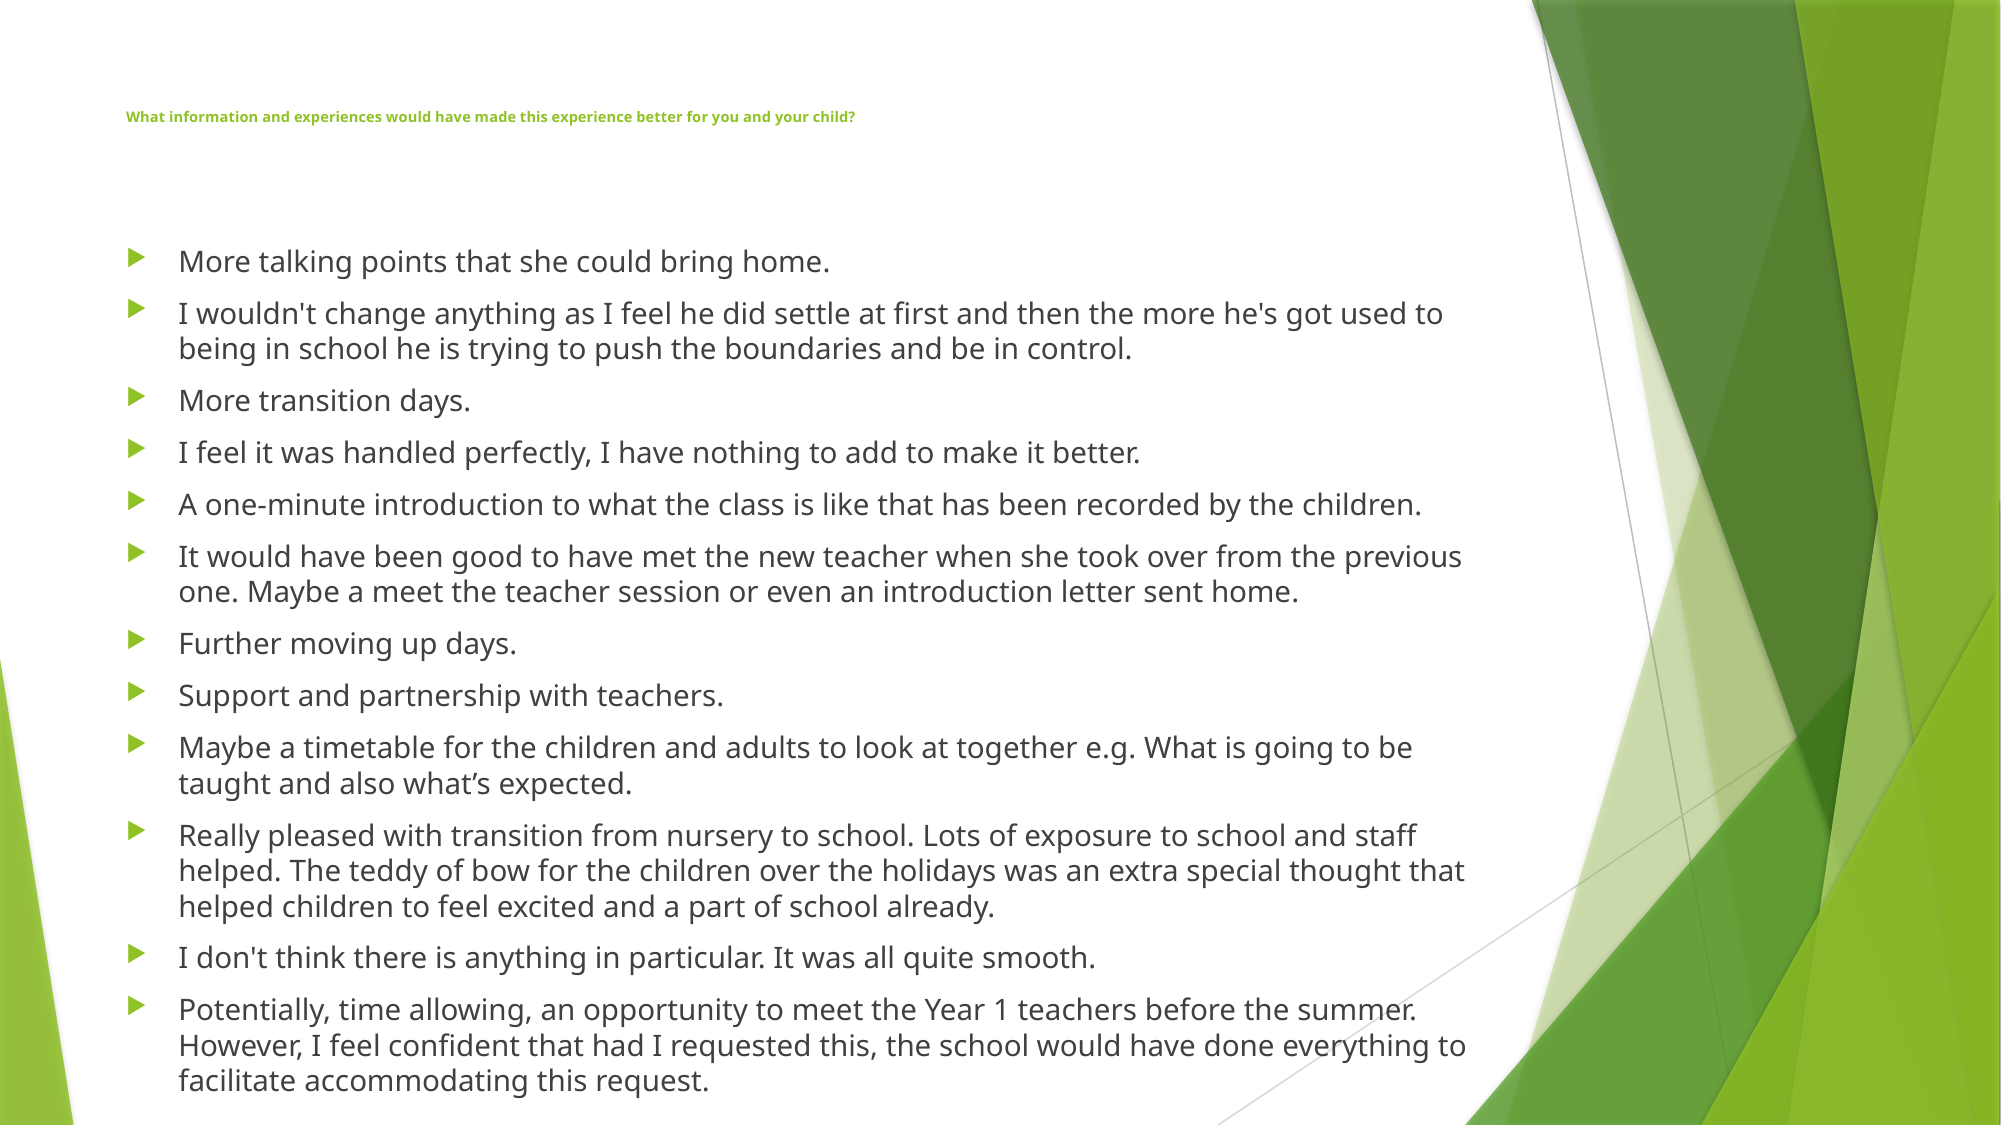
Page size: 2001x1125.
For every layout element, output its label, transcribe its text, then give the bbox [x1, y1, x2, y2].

list More talking points that she could bring home. I wouldn't change anything as I feel he did settle at first and then the more he's got used to being in school he is trying to push the boundaries and be in control. More transition days. I feel it was handled perfectly, I have nothing to add to make it better. A one-minute introduction to what the class is like that has been recorded by the children. It would have been good to have met the new teacher when she took over from the previous one. Maybe a meet the teacher session or even an introduction letter sent home. Further moving up days. Support and partnership with teachers. Maybe a timetable for the children and adults to look at together e.g. What is going to be taught and also what’s expected. Really pleased with transition from nursery to school. Lots of exposure to school and staff helped. The teddy of bow for the children over the holidays was an extra special thought that helped children to feel excited and a part of school already. I don't think there is anything in particular. It was all quite smooth. Potentially, time allowing, an opportunity to meet the Year 1 teachers before the summer. However, I feel confident that had I requested this, the school would have done everything to facilitate accommodating this request. [111, 235, 1522, 1113]
title What information and experiences would have made this experience better for you and your child? [111, 99, 1522, 210]
